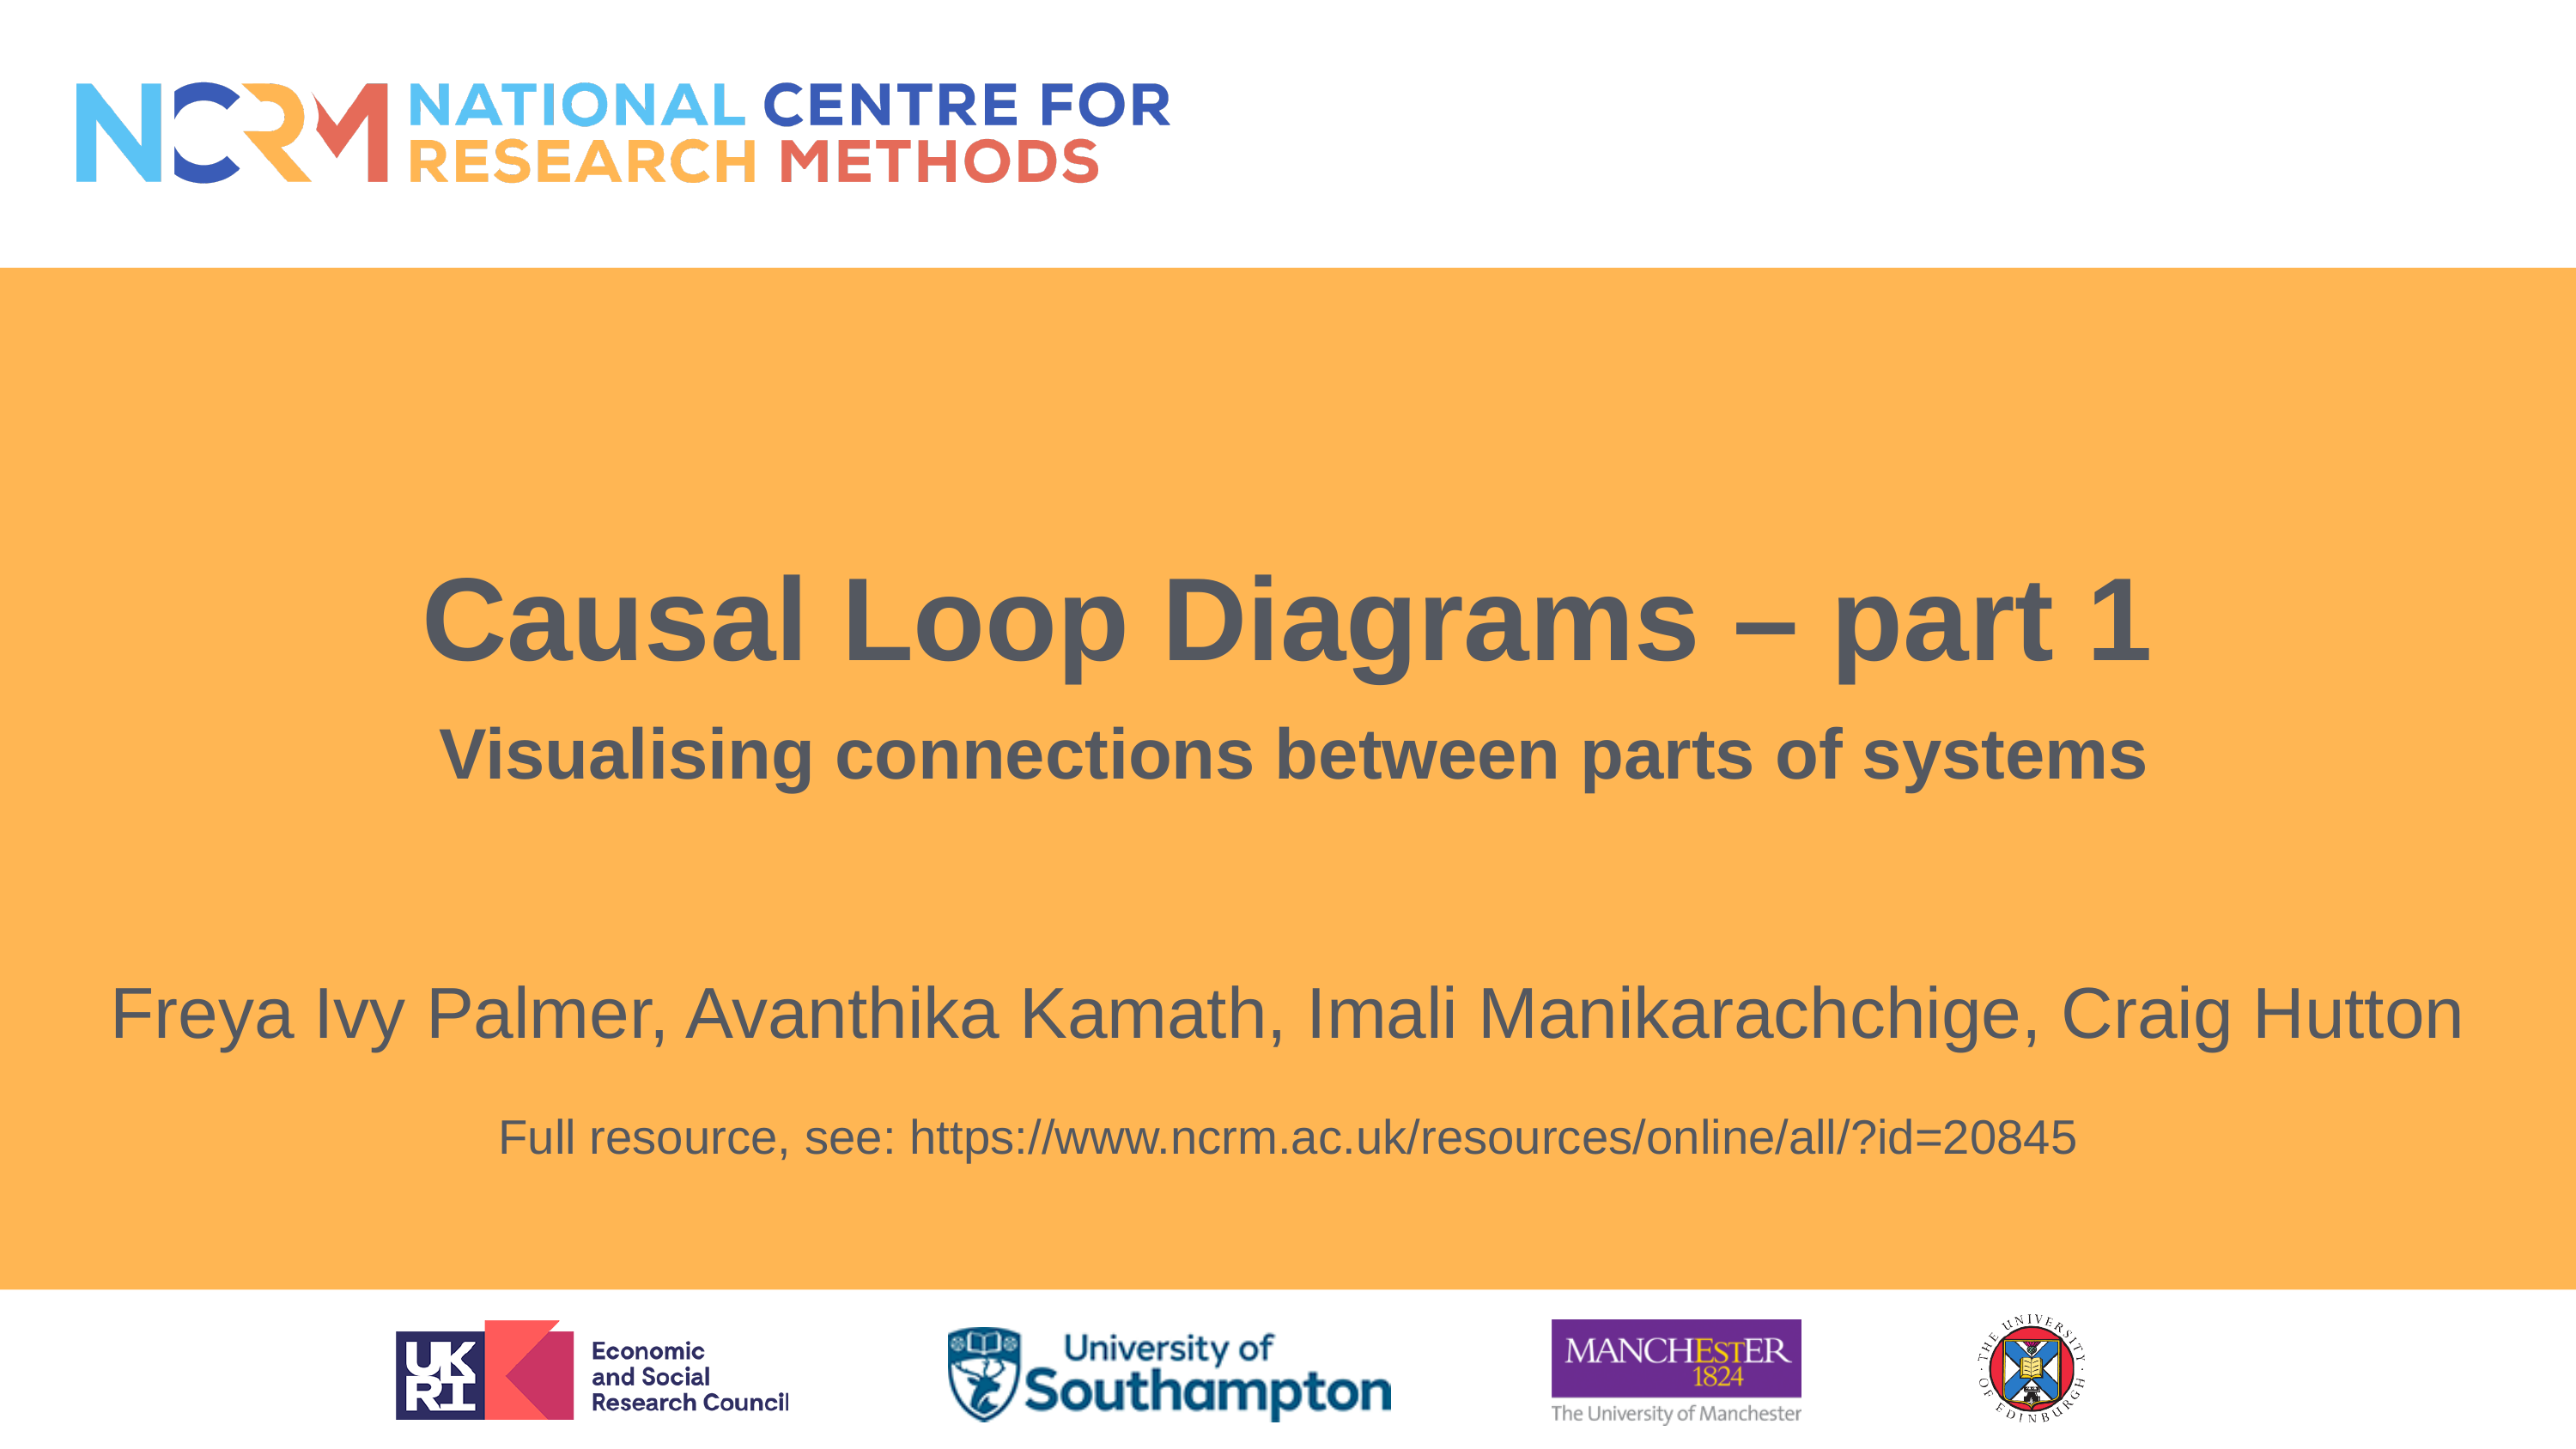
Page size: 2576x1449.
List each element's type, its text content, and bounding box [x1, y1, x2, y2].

subtitle Freya Ivy Palmer, Avanthika Kamath, Imali Manikarachchige, Craig Hutton Full resource, see: https://www.ncrm.ac.uk/resources/online/all/?id=20845 [76, 973, 2500, 1179]
picture [1978, 1314, 2085, 1422]
picture [948, 1327, 1391, 1422]
picture [76, 82, 1170, 184]
picture [1552, 1319, 1801, 1426]
picture [396, 1320, 788, 1420]
title Causal Loop Diagrams – part 1 Visualising connections between parts of systems [76, 452, 2500, 896]
